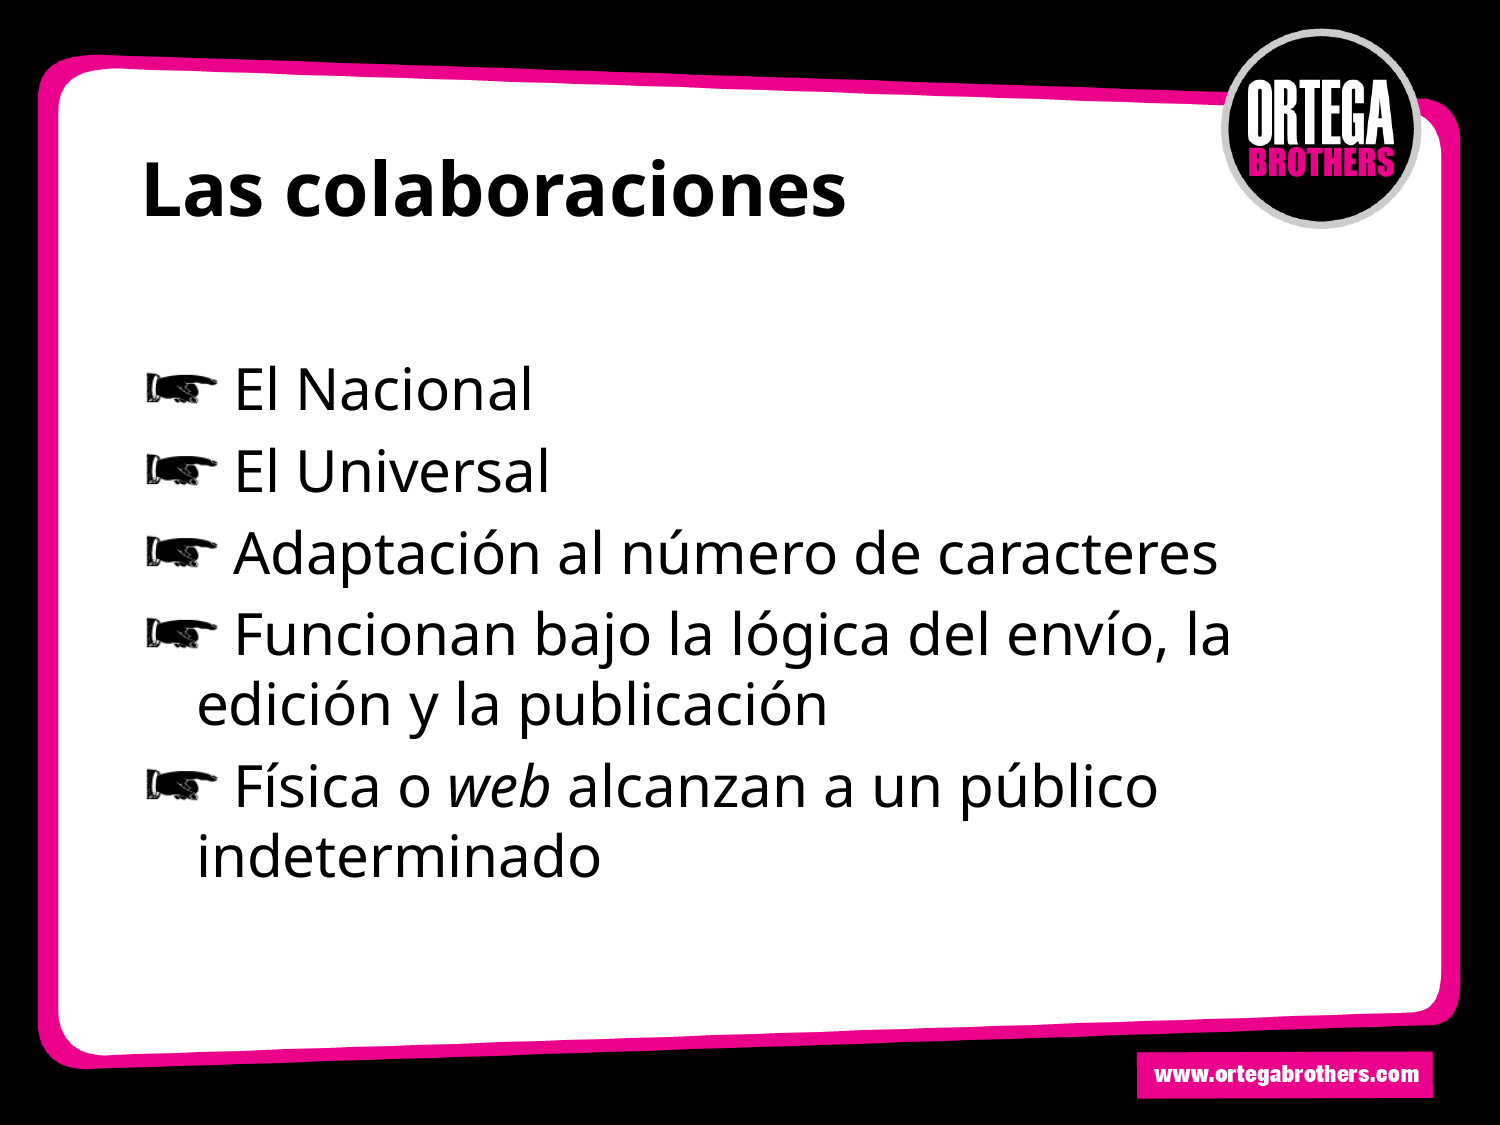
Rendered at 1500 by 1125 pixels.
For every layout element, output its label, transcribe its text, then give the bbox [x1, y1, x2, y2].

list El Nacional El Universal Adaptación al número de caracteres Funcionan bajo la lógica del envío, la edición y la publicación Física o web alcanzan a un público indeterminado [124, 344, 1363, 988]
picture [0, 0, 1500, 1125]
title Las colaboraciones [124, 137, 1426, 326]
